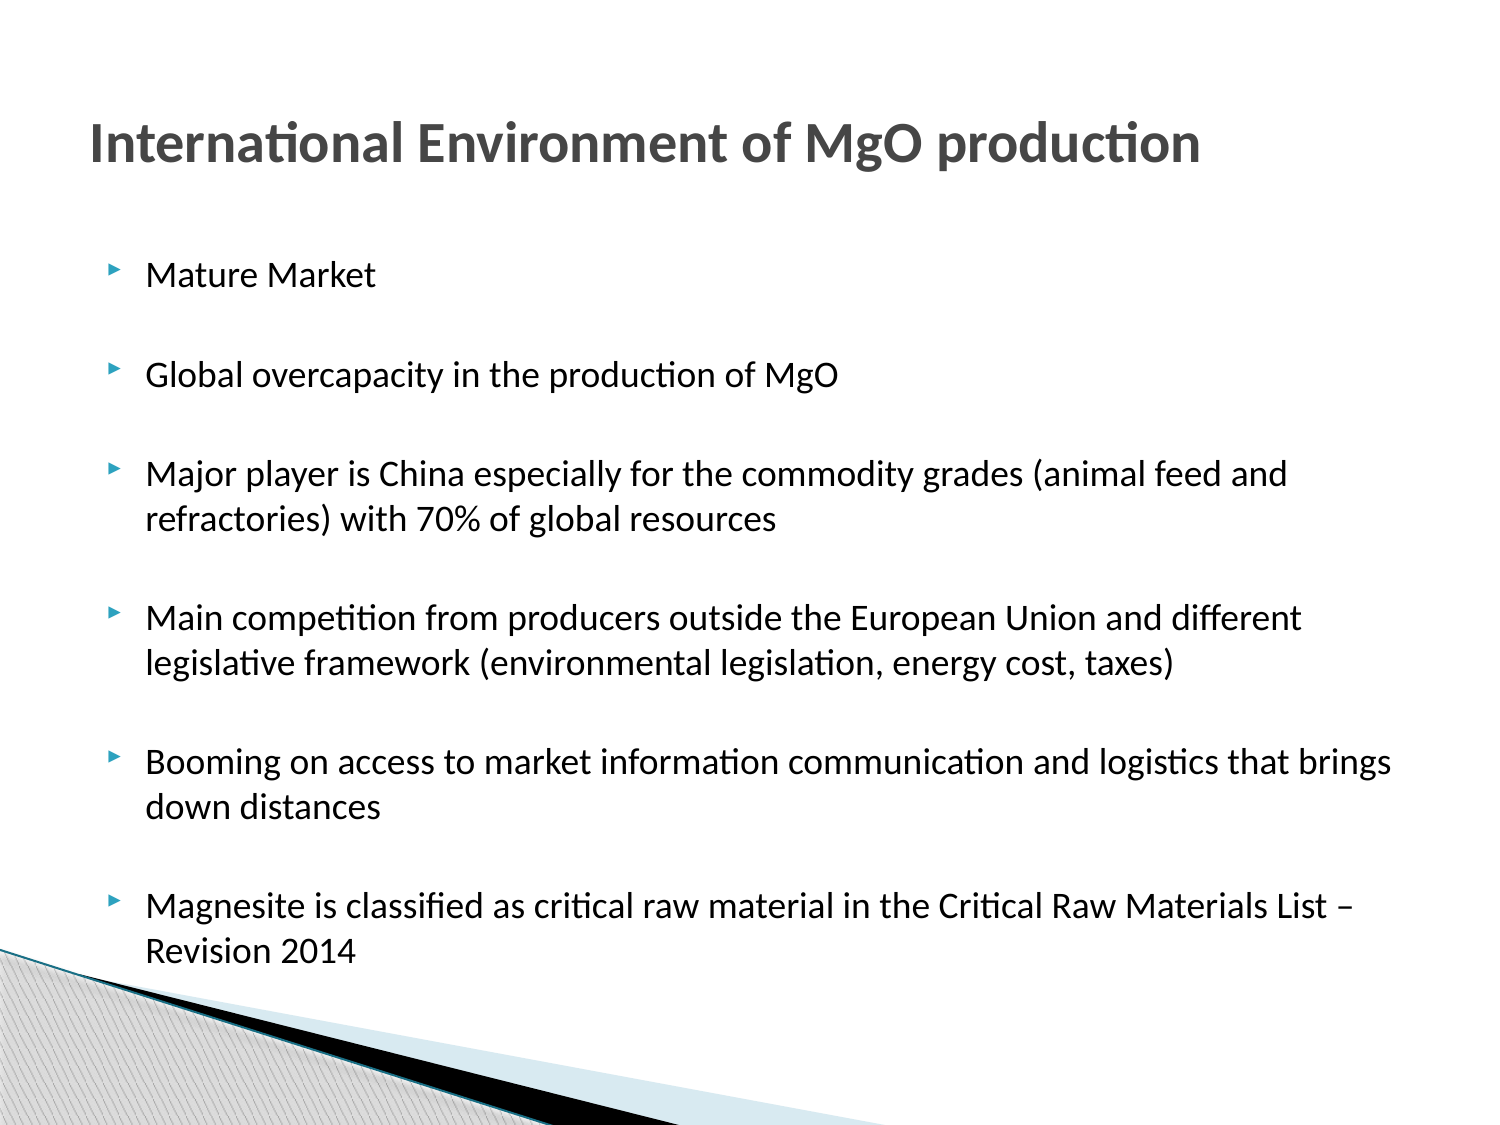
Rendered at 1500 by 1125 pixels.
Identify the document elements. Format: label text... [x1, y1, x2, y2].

title International Environment of MgO production [75, 45, 1425, 233]
list Mature Market Global overcapacity in the production of MgO Major player is China especially for the commodity grades (animal feed and refractories) with 70% of global resources Main competition from producers outside the European Union and different legislative framework (environmental legislation, energy cost, taxes) Booming on access to market information communication and logistics that brings down distances Magnesite is classified as critical raw material in the Critical Raw Materials List – Revision 2014 [75, 243, 1425, 986]
